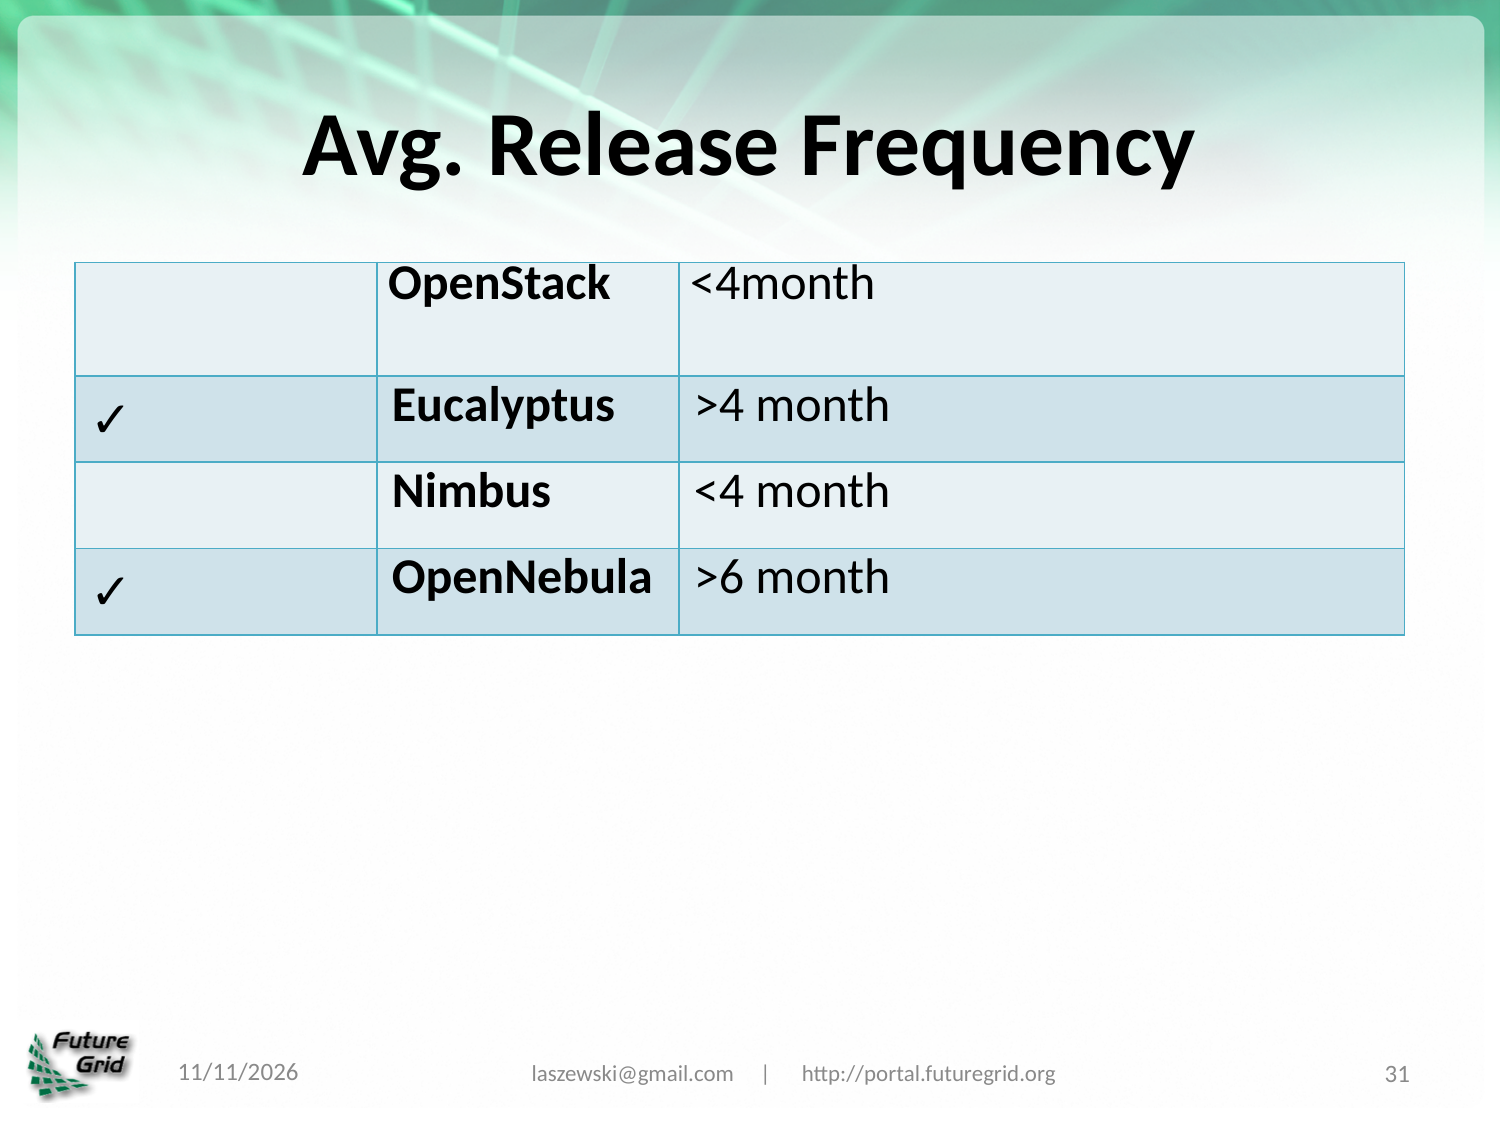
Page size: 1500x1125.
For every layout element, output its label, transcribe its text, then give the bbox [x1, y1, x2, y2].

table_cell [76, 463, 376, 548]
table_header OpenStack [378, 263, 678, 375]
picture [0, 0, 1500, 1125]
table_cell Nimbus [378, 463, 678, 548]
table_cell Eucalyptus [378, 377, 678, 461]
table_cell >6 month [680, 549, 1404, 634]
footer laszewski@gmail.com | http://portal.futuregrid.org [386, 1042, 1201, 1103]
table_cell ✓ [76, 549, 376, 634]
slide_number 31 [1201, 1042, 1425, 1103]
table_cell OpenNebula [378, 549, 678, 634]
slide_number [162, 1040, 387, 1101]
table_cell <4 month [680, 463, 1404, 548]
table_cell >4 month [680, 377, 1404, 461]
table_cell ✓ [76, 377, 376, 461]
table_header <4month [680, 263, 1404, 375]
title Avg. Release Frequency [75, 45, 1425, 233]
table_header [76, 263, 376, 375]
